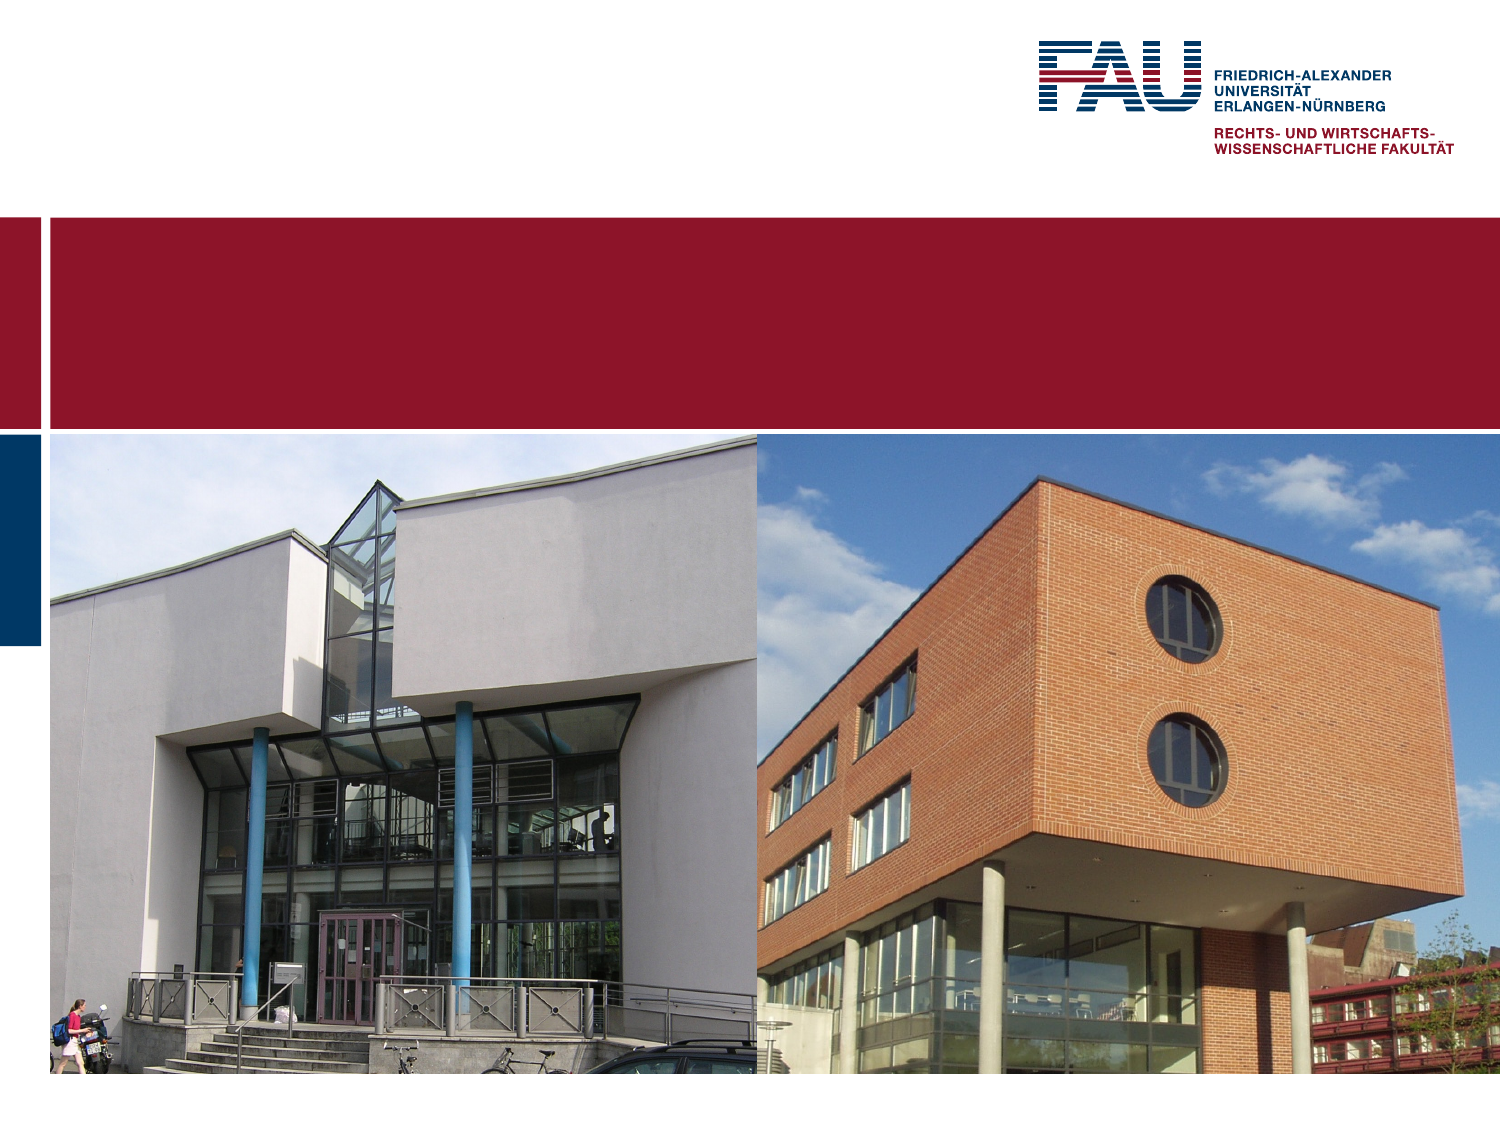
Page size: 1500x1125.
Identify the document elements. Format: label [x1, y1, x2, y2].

picture [49, 434, 1500, 1074]
